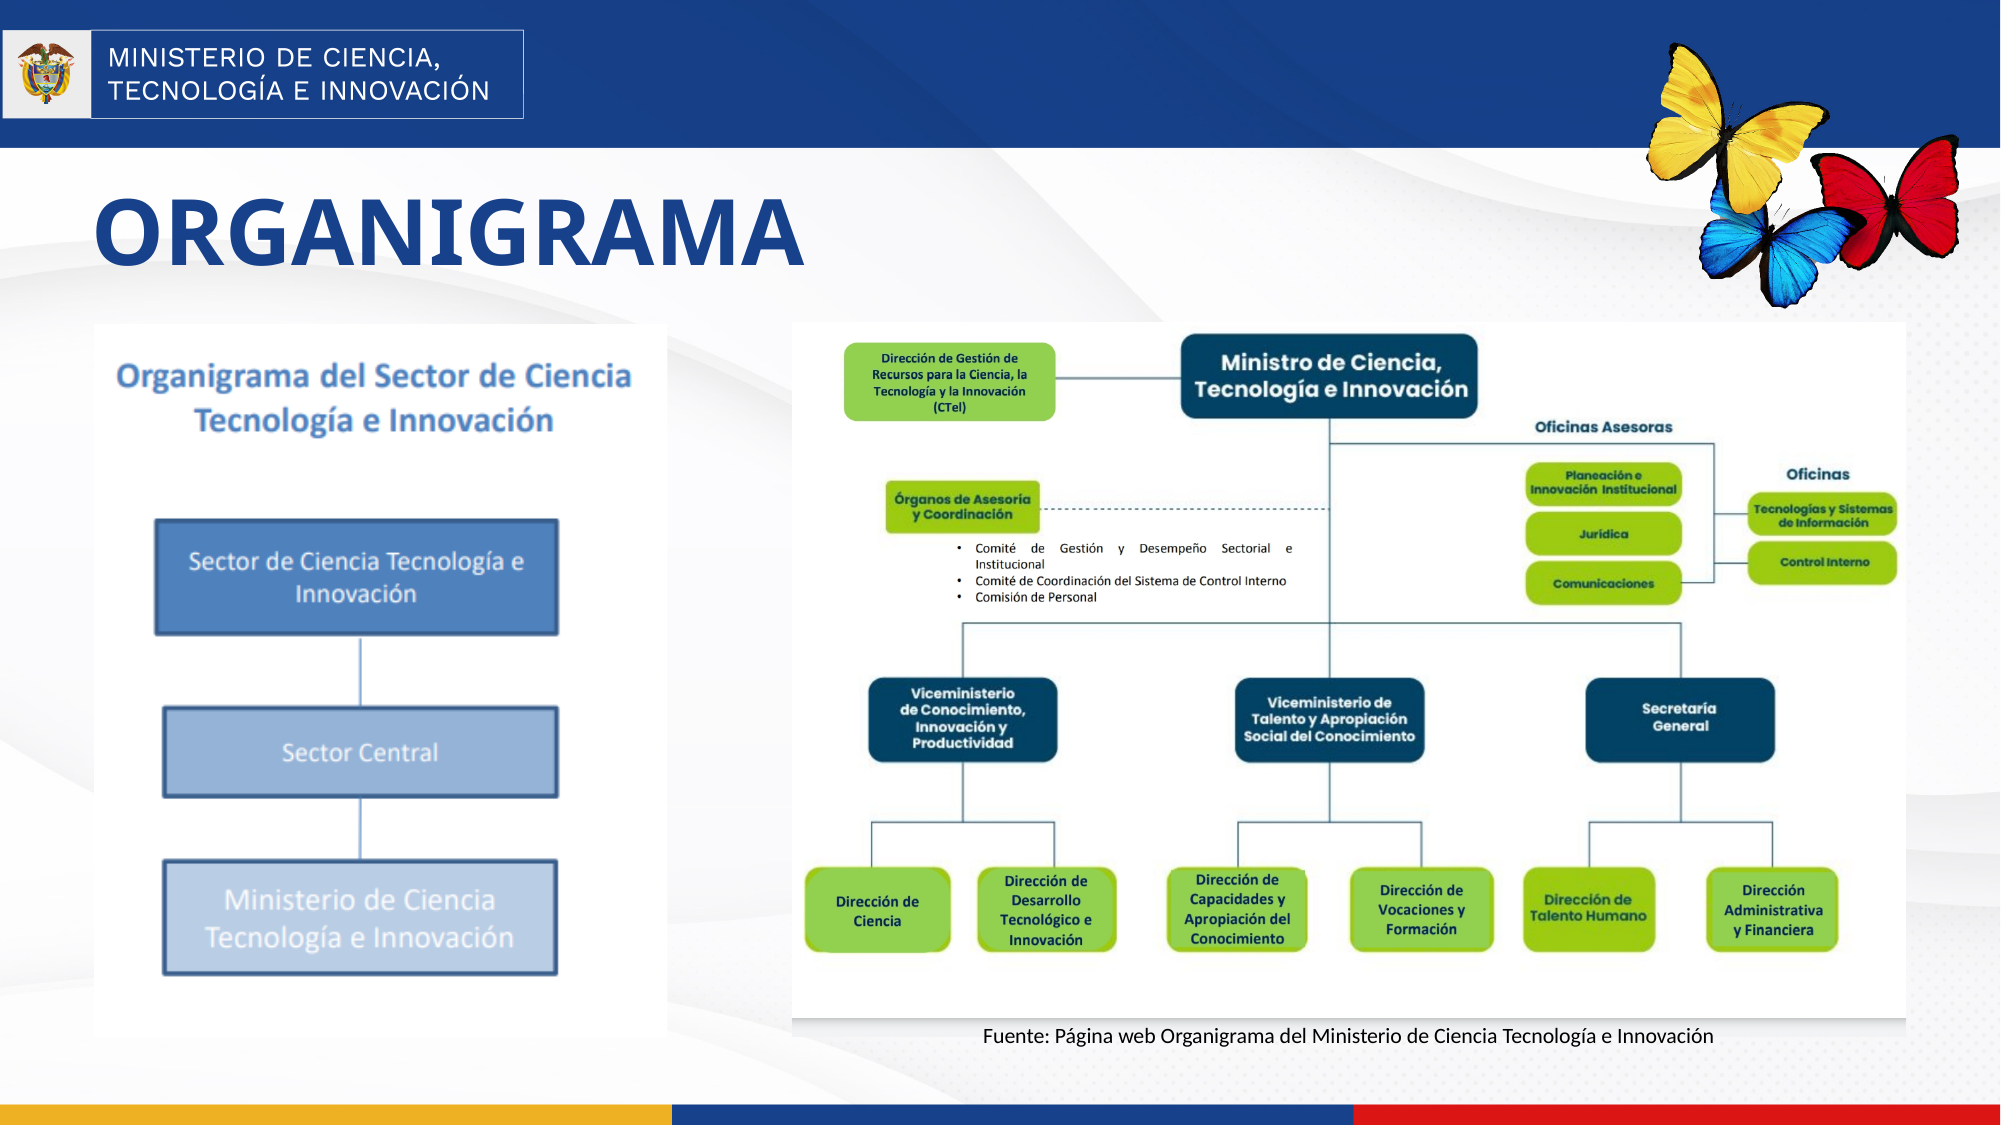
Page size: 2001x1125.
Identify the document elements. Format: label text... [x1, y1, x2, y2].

title ORGANIGRAMA [76, 127, 1802, 345]
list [792, 322, 1906, 1037]
picture [0, 0, 2001, 1125]
text_box Fuente: Página web Organigrama del Ministerio de Ciencia Tecnología e Innovación [849, 1037, 1850, 1056]
